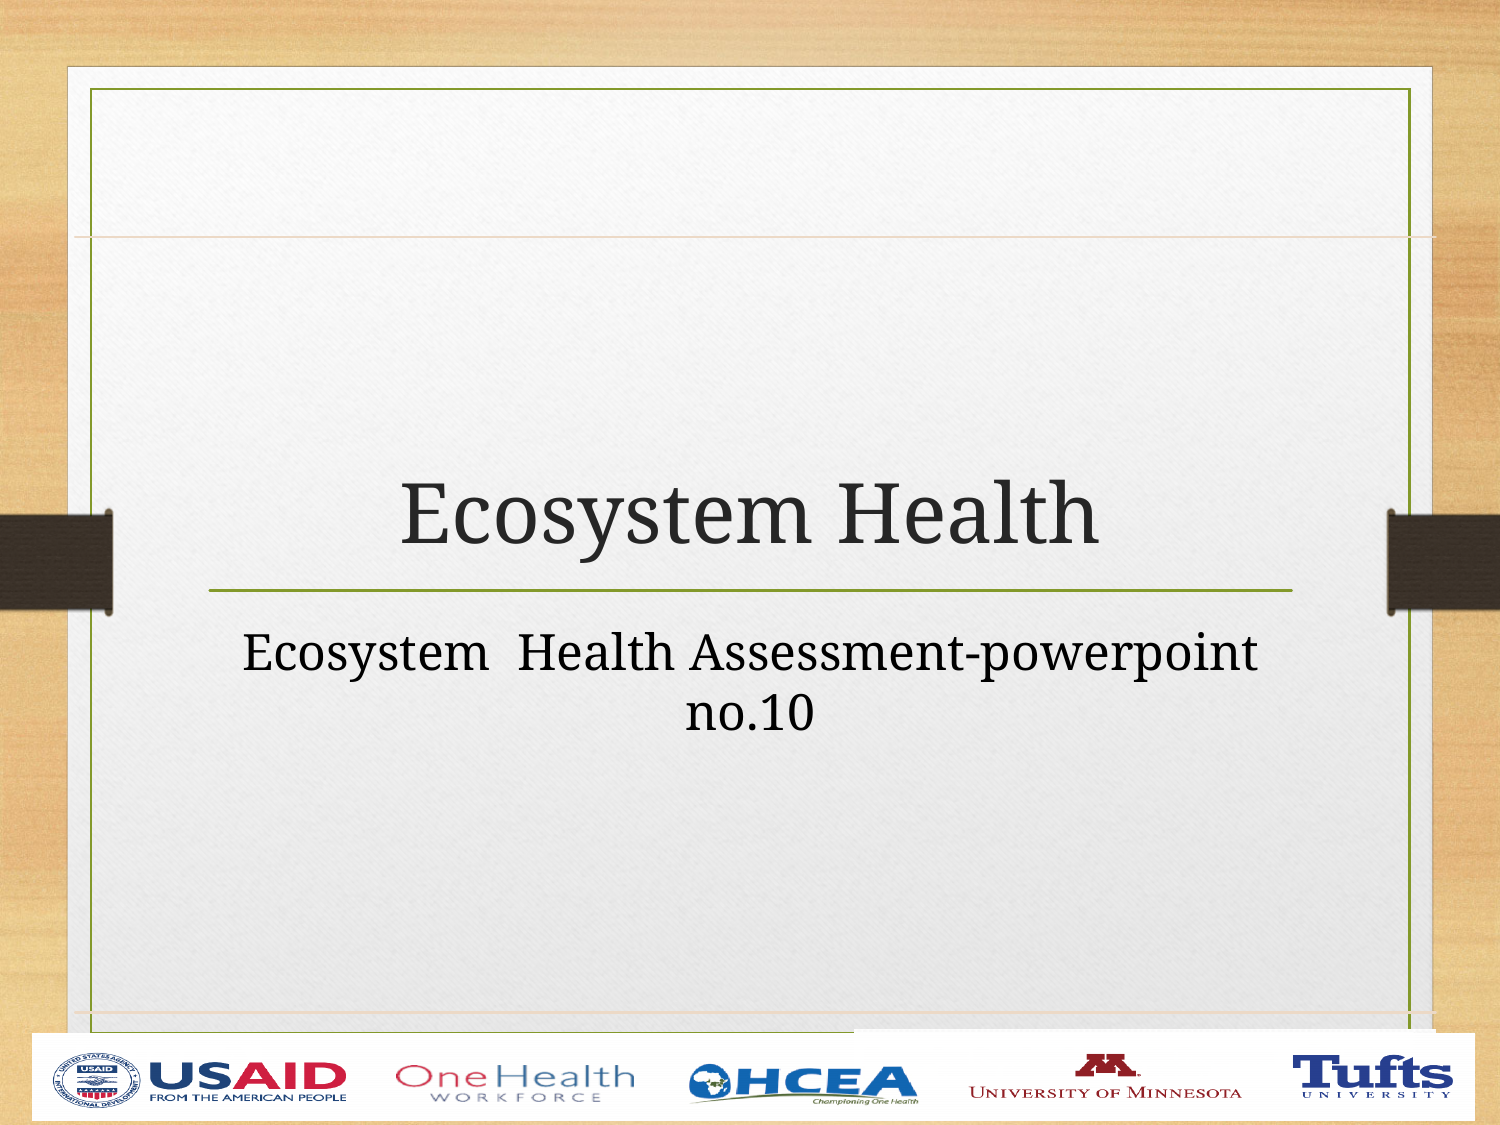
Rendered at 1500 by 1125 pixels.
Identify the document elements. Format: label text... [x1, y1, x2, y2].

picture [0, 0, 1500, 1125]
title Ecosystem Health [209, 269, 1292, 569]
list Ecosystem Health Assessment-powerpoint no.10 [209, 612, 1292, 792]
